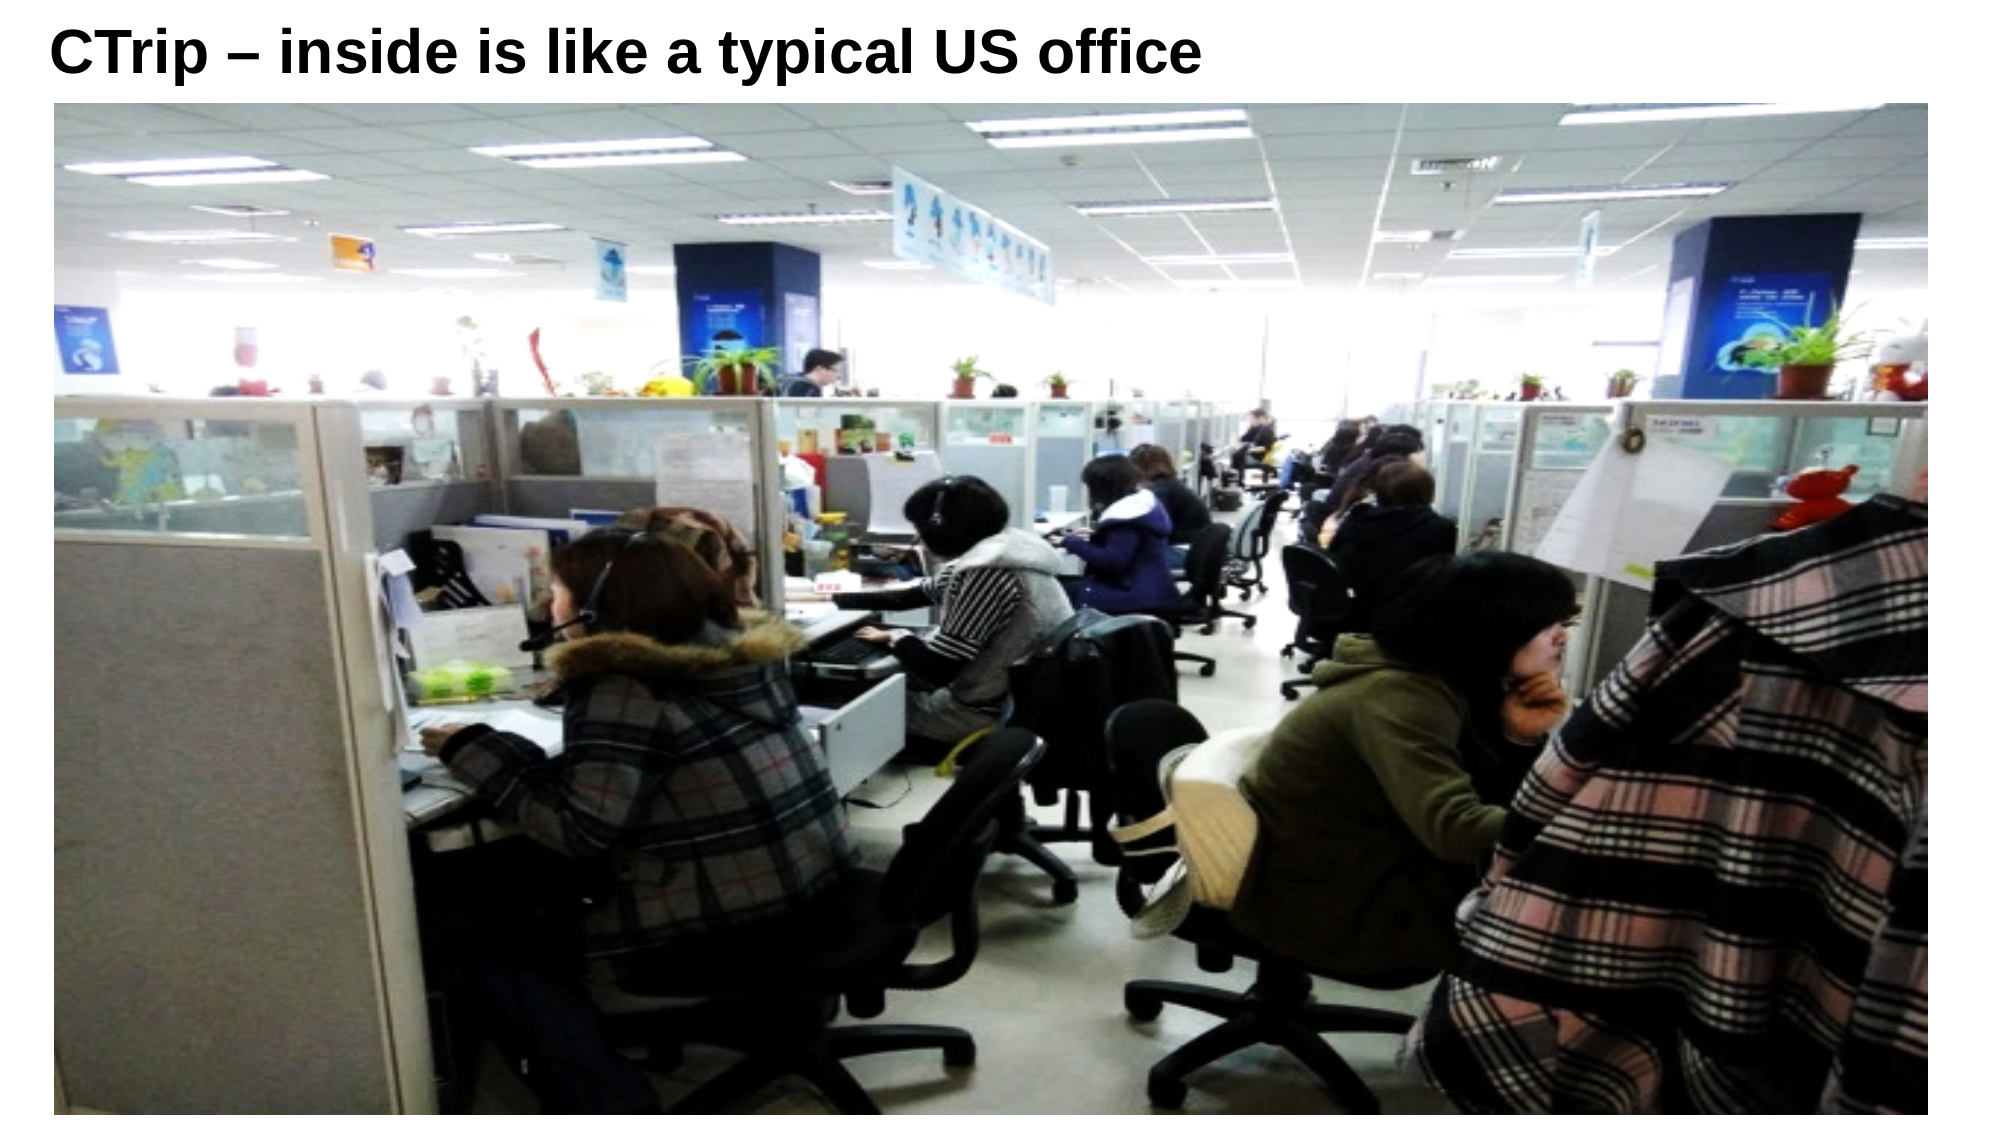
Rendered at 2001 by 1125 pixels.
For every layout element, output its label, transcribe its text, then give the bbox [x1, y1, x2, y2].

title CTrip – inside is like a typical US office [35, 3, 1761, 105]
picture [54, 102, 1928, 1115]
